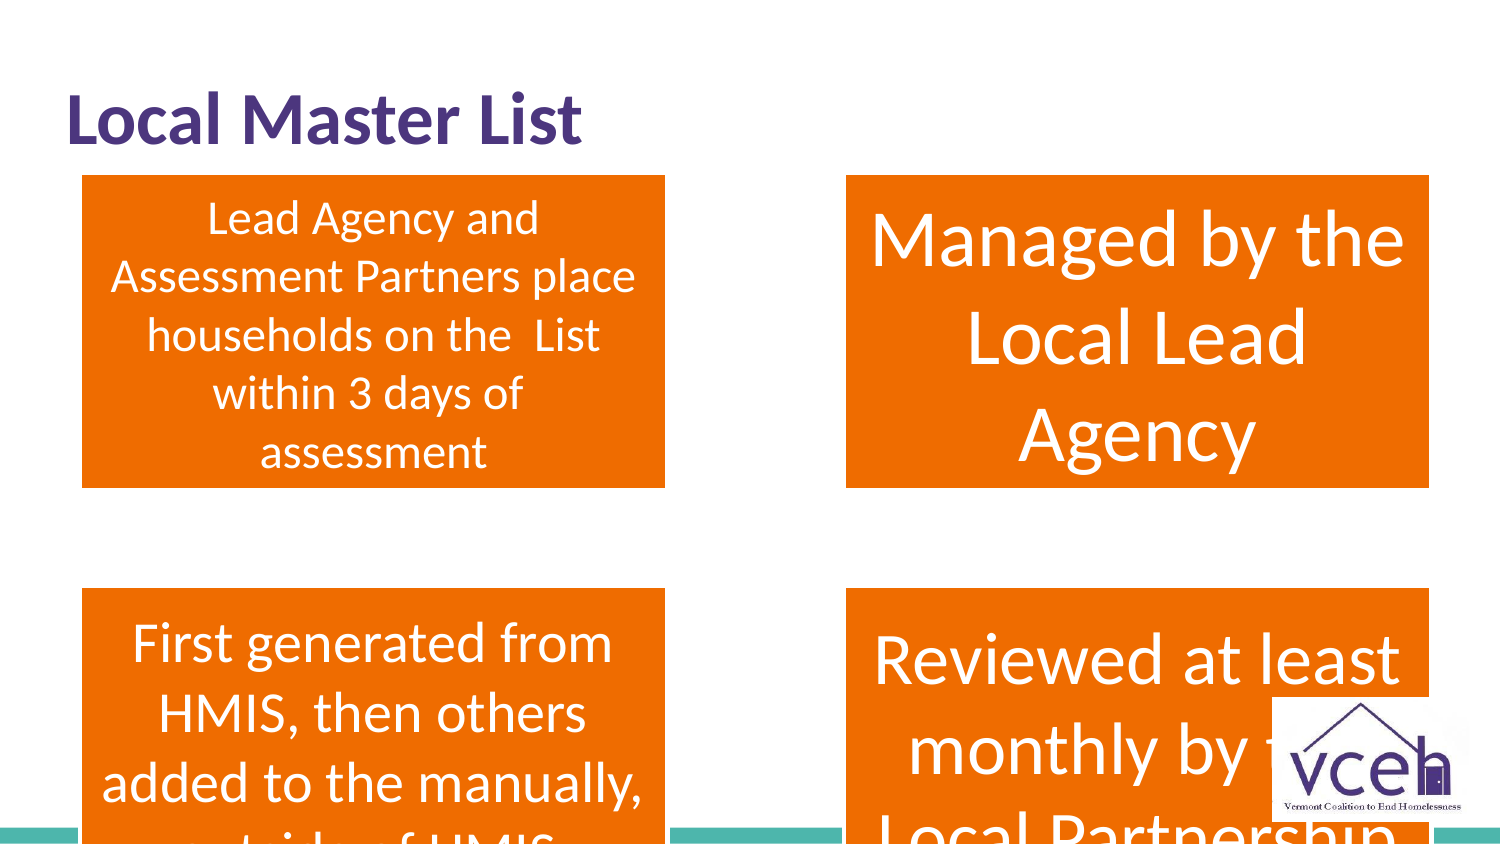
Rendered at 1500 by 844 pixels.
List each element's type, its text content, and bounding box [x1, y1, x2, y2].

picture [1272, 697, 1473, 823]
title Local Master List [51, 54, 1449, 171]
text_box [79, 172, 1432, 747]
